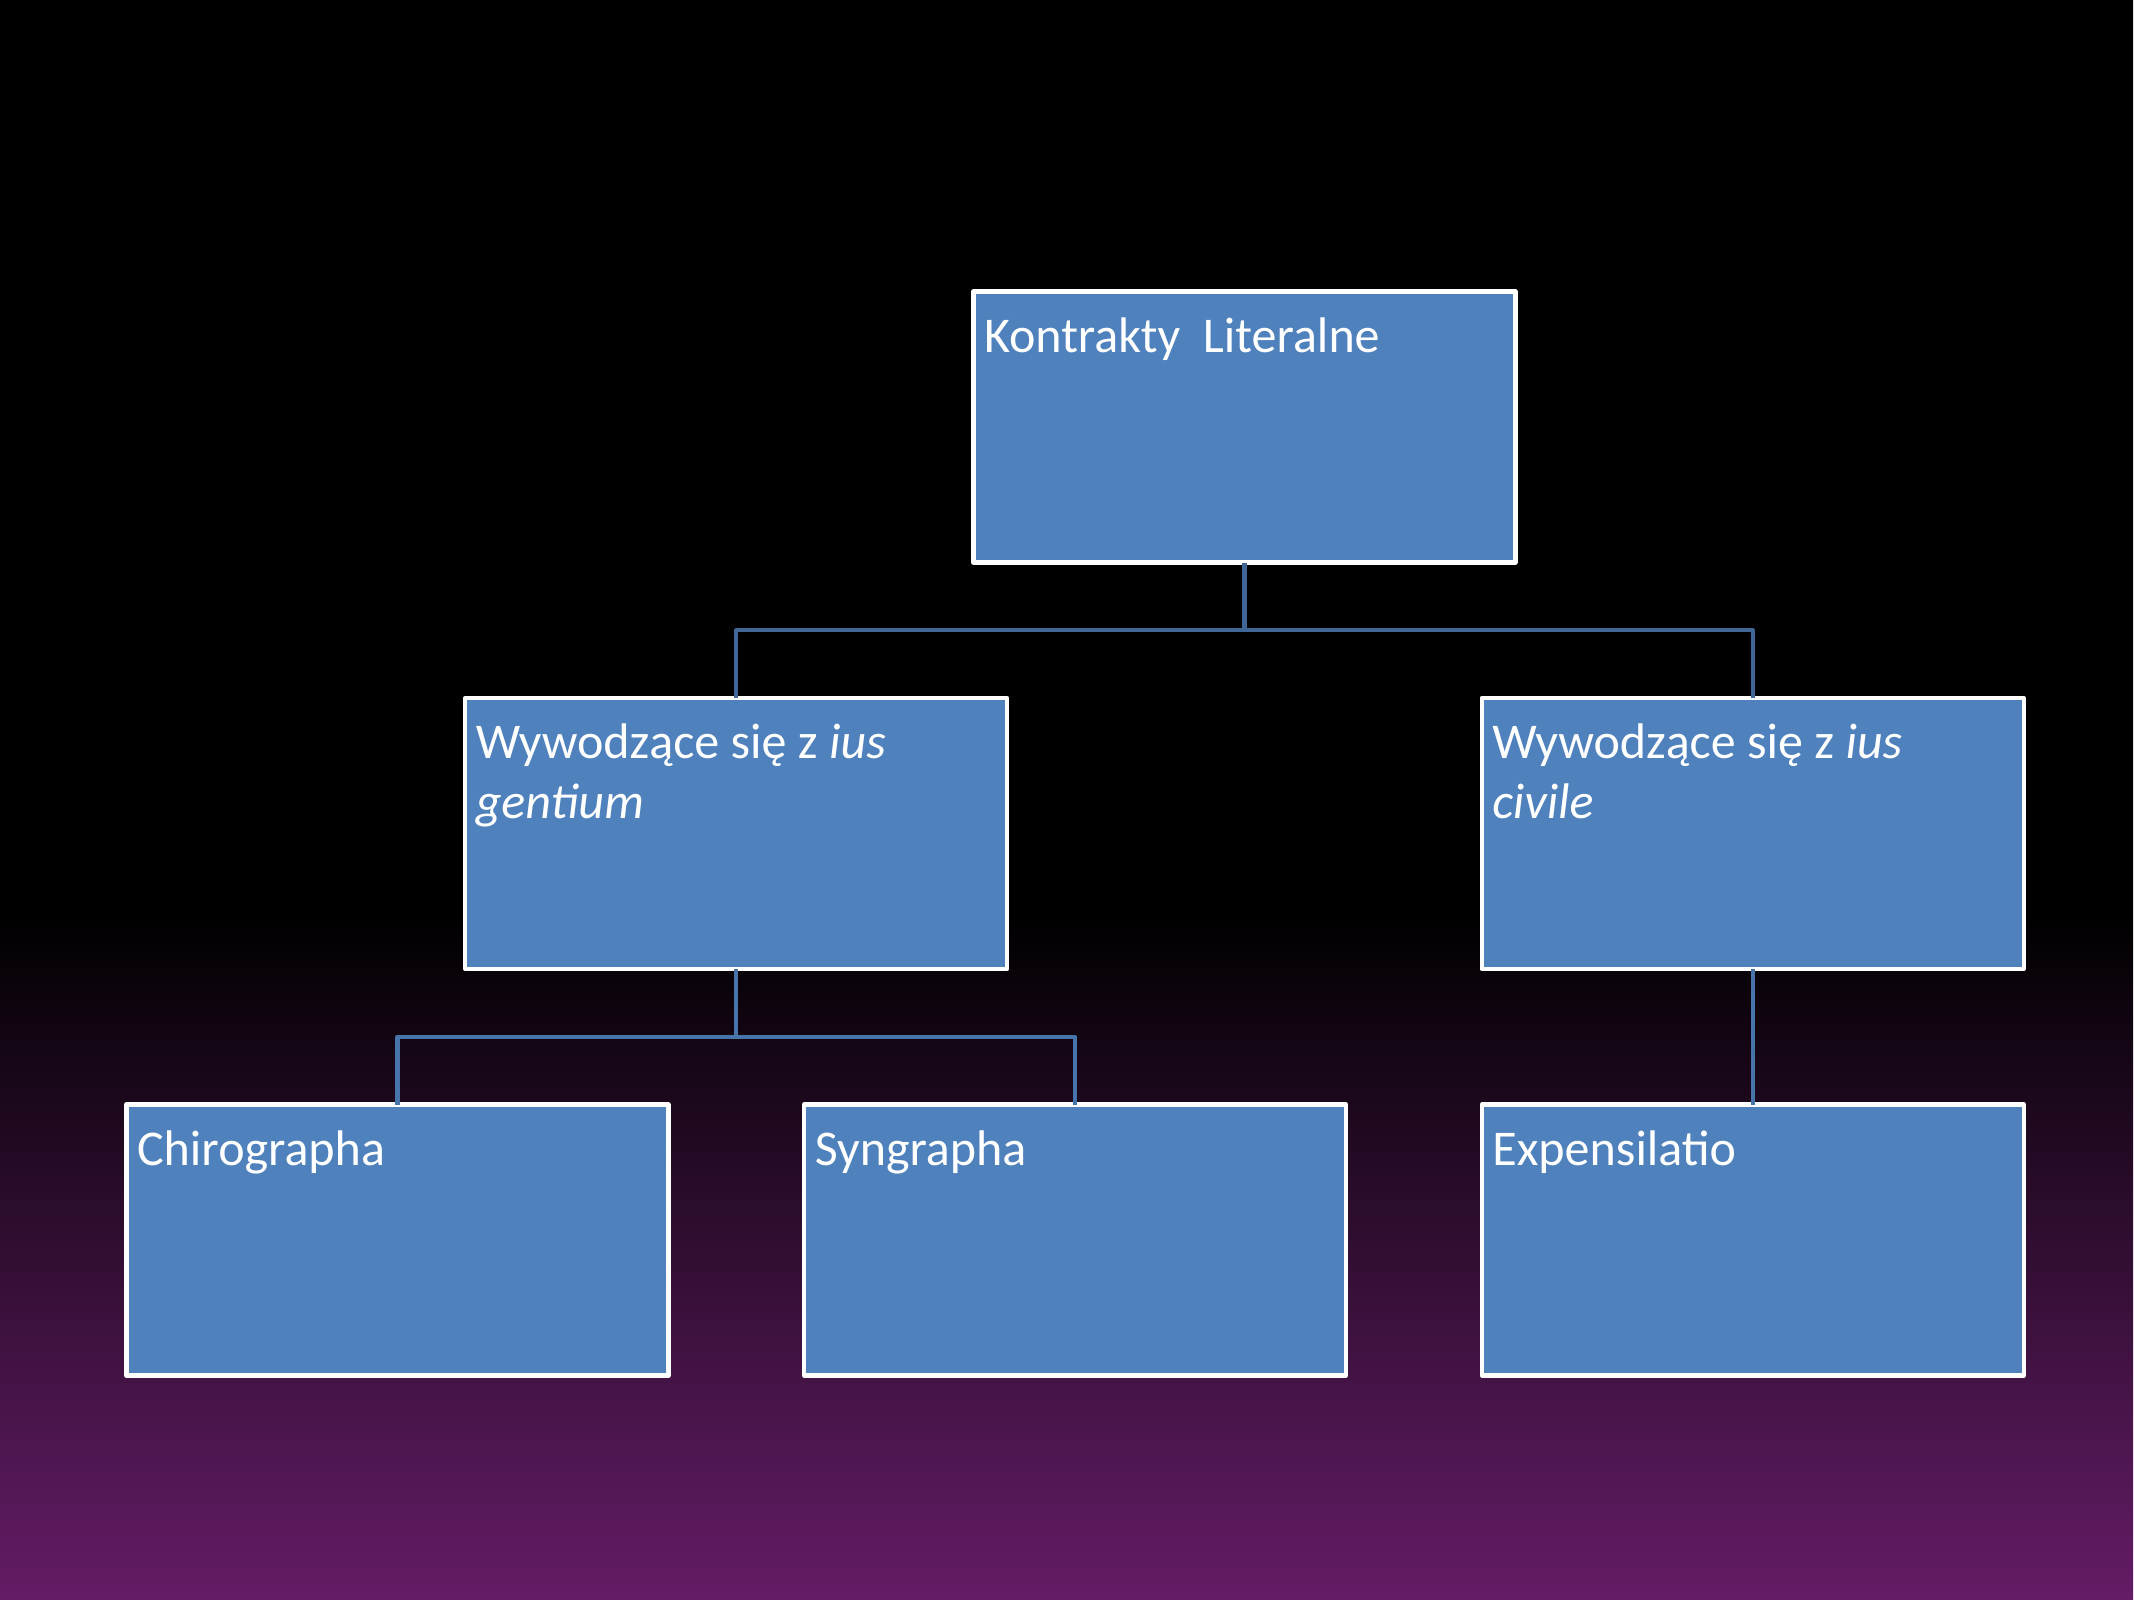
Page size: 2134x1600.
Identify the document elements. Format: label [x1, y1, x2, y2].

text_box [126, 291, 2024, 1376]
